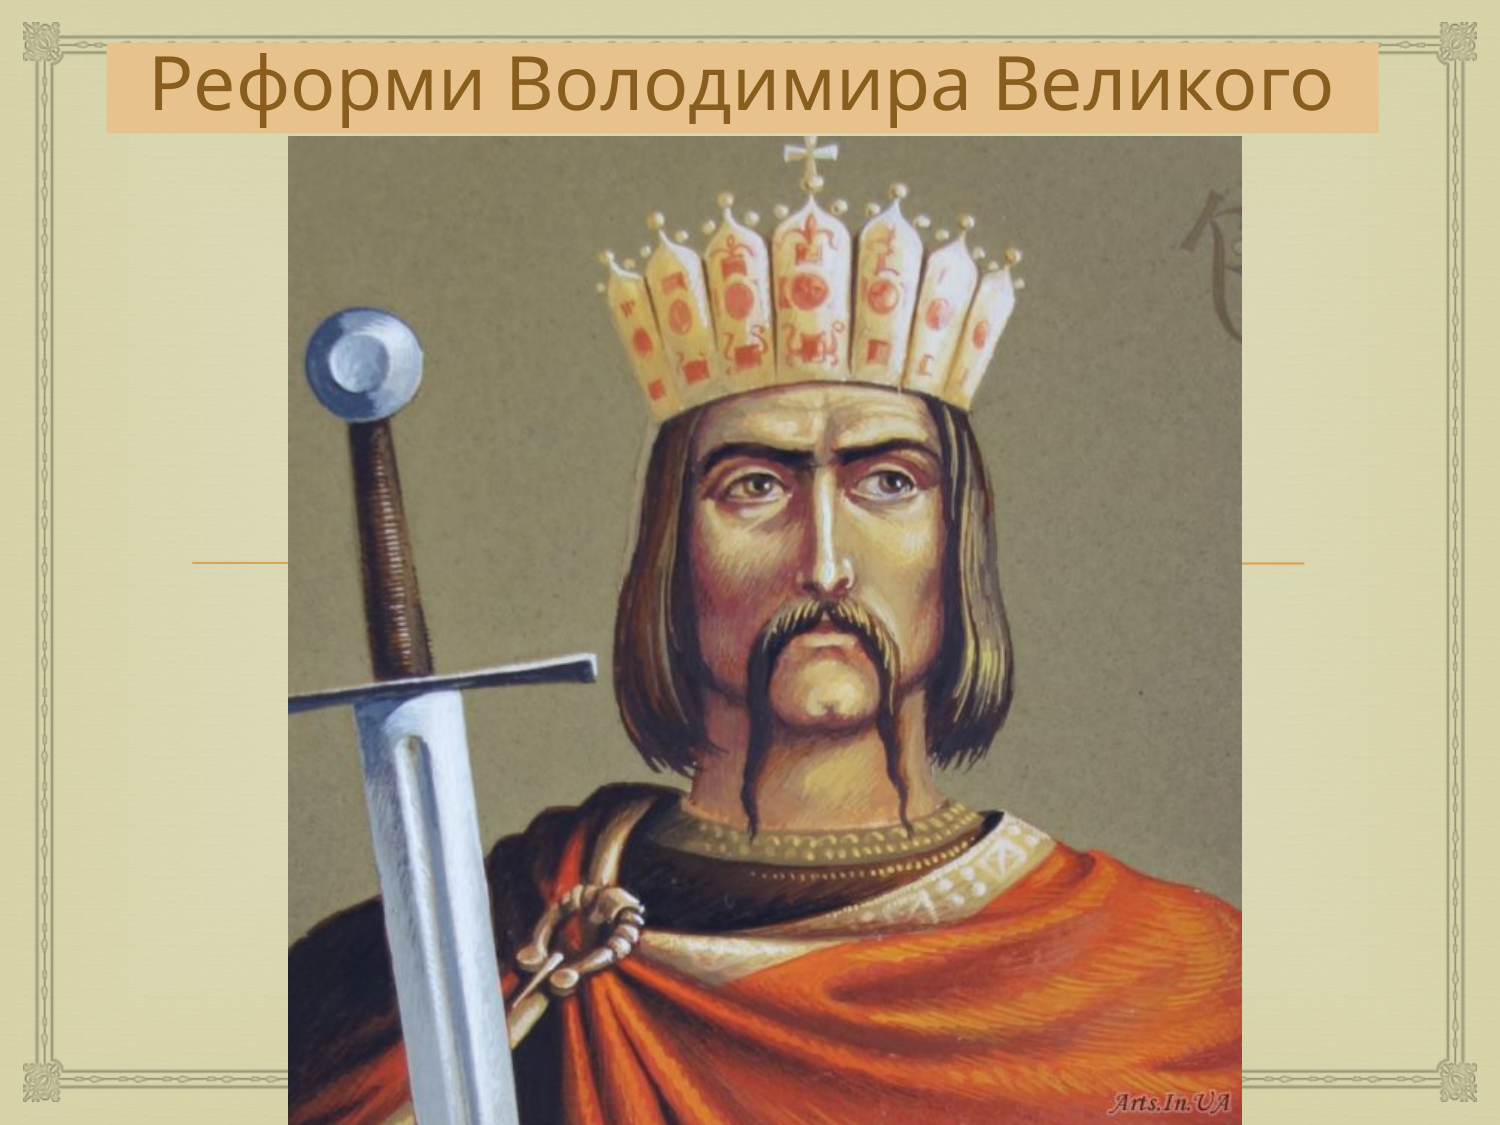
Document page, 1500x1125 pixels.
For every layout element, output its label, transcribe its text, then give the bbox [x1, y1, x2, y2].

title Реформи Володимира Великого [106, 42, 1379, 134]
picture [0, 0, 1500, 1125]
